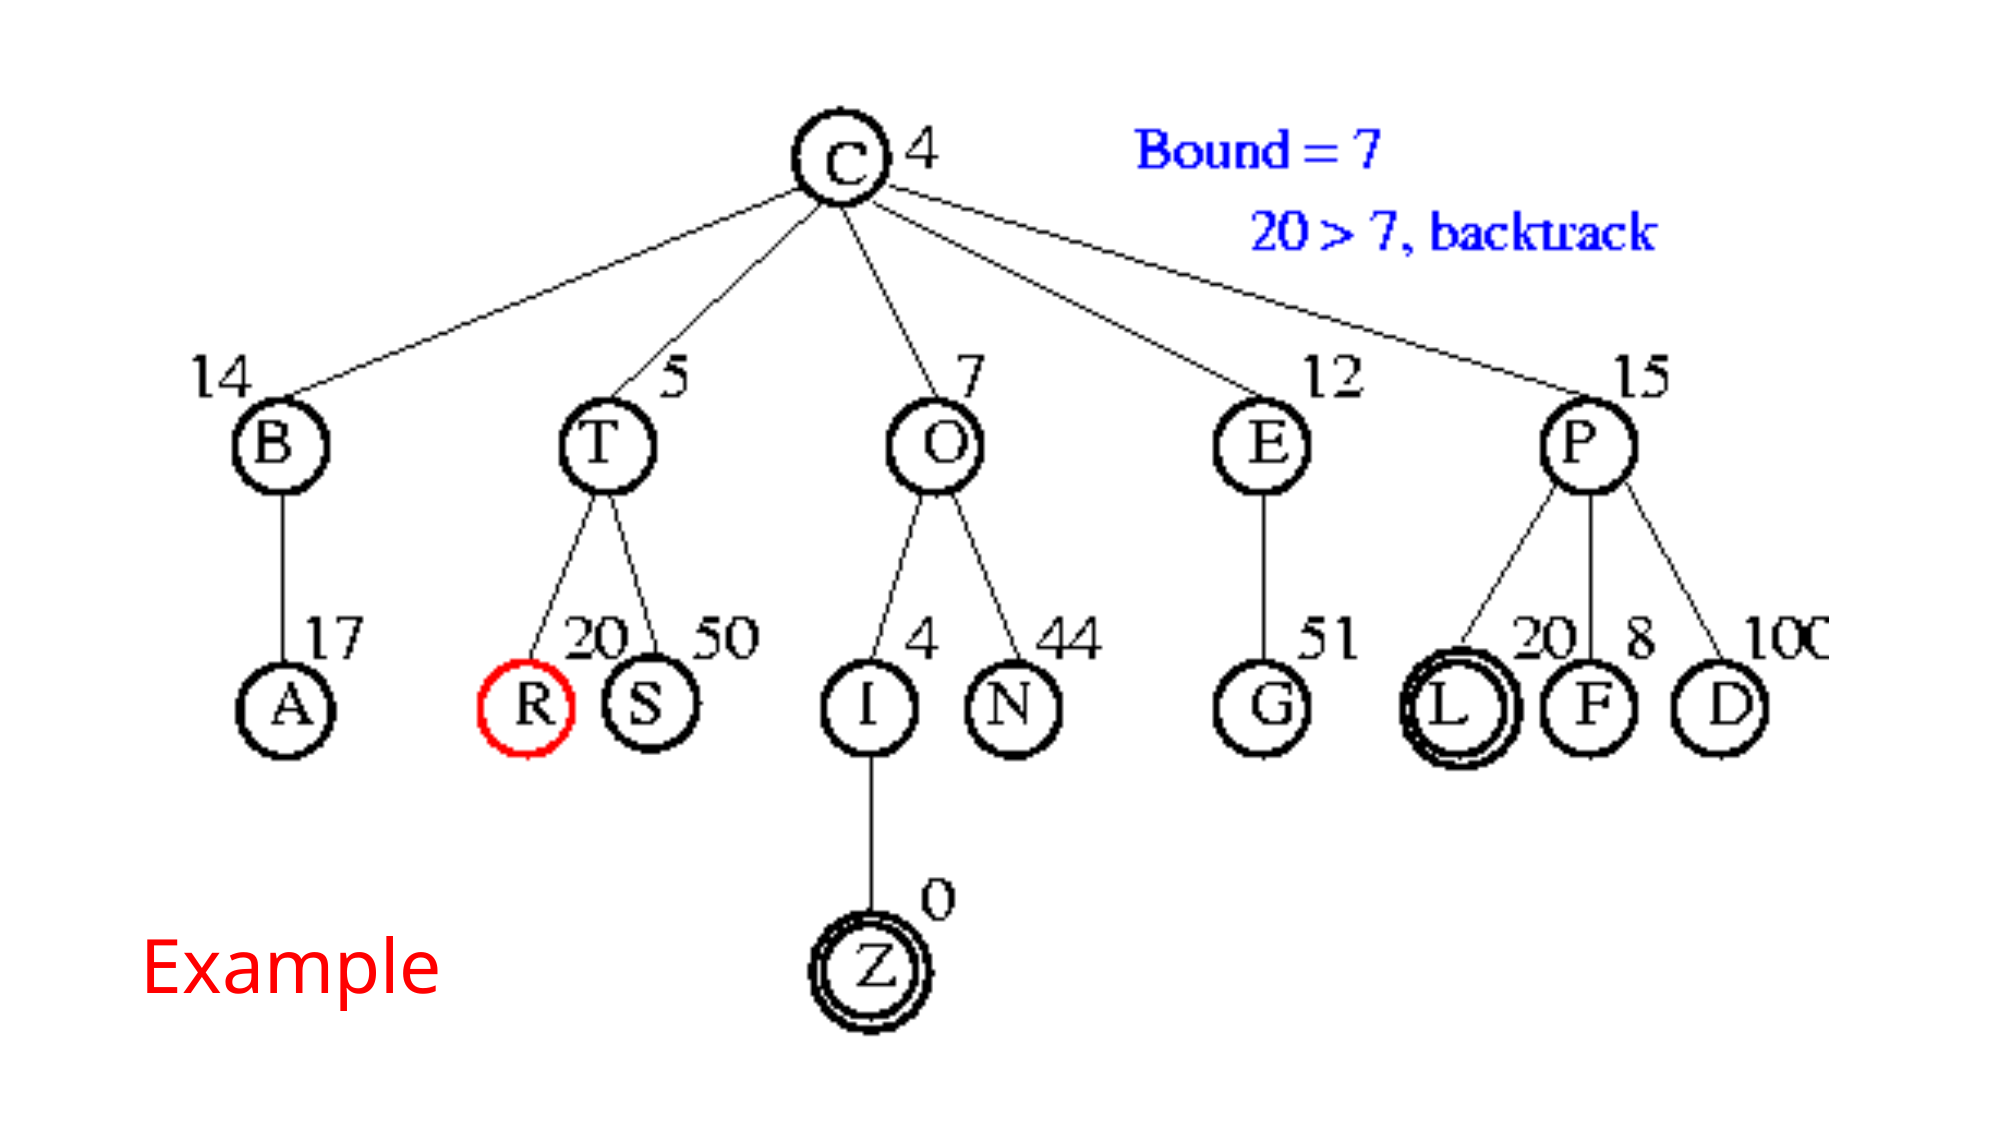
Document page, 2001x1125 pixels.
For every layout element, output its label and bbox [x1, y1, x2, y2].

picture [86, 68, 1829, 1057]
